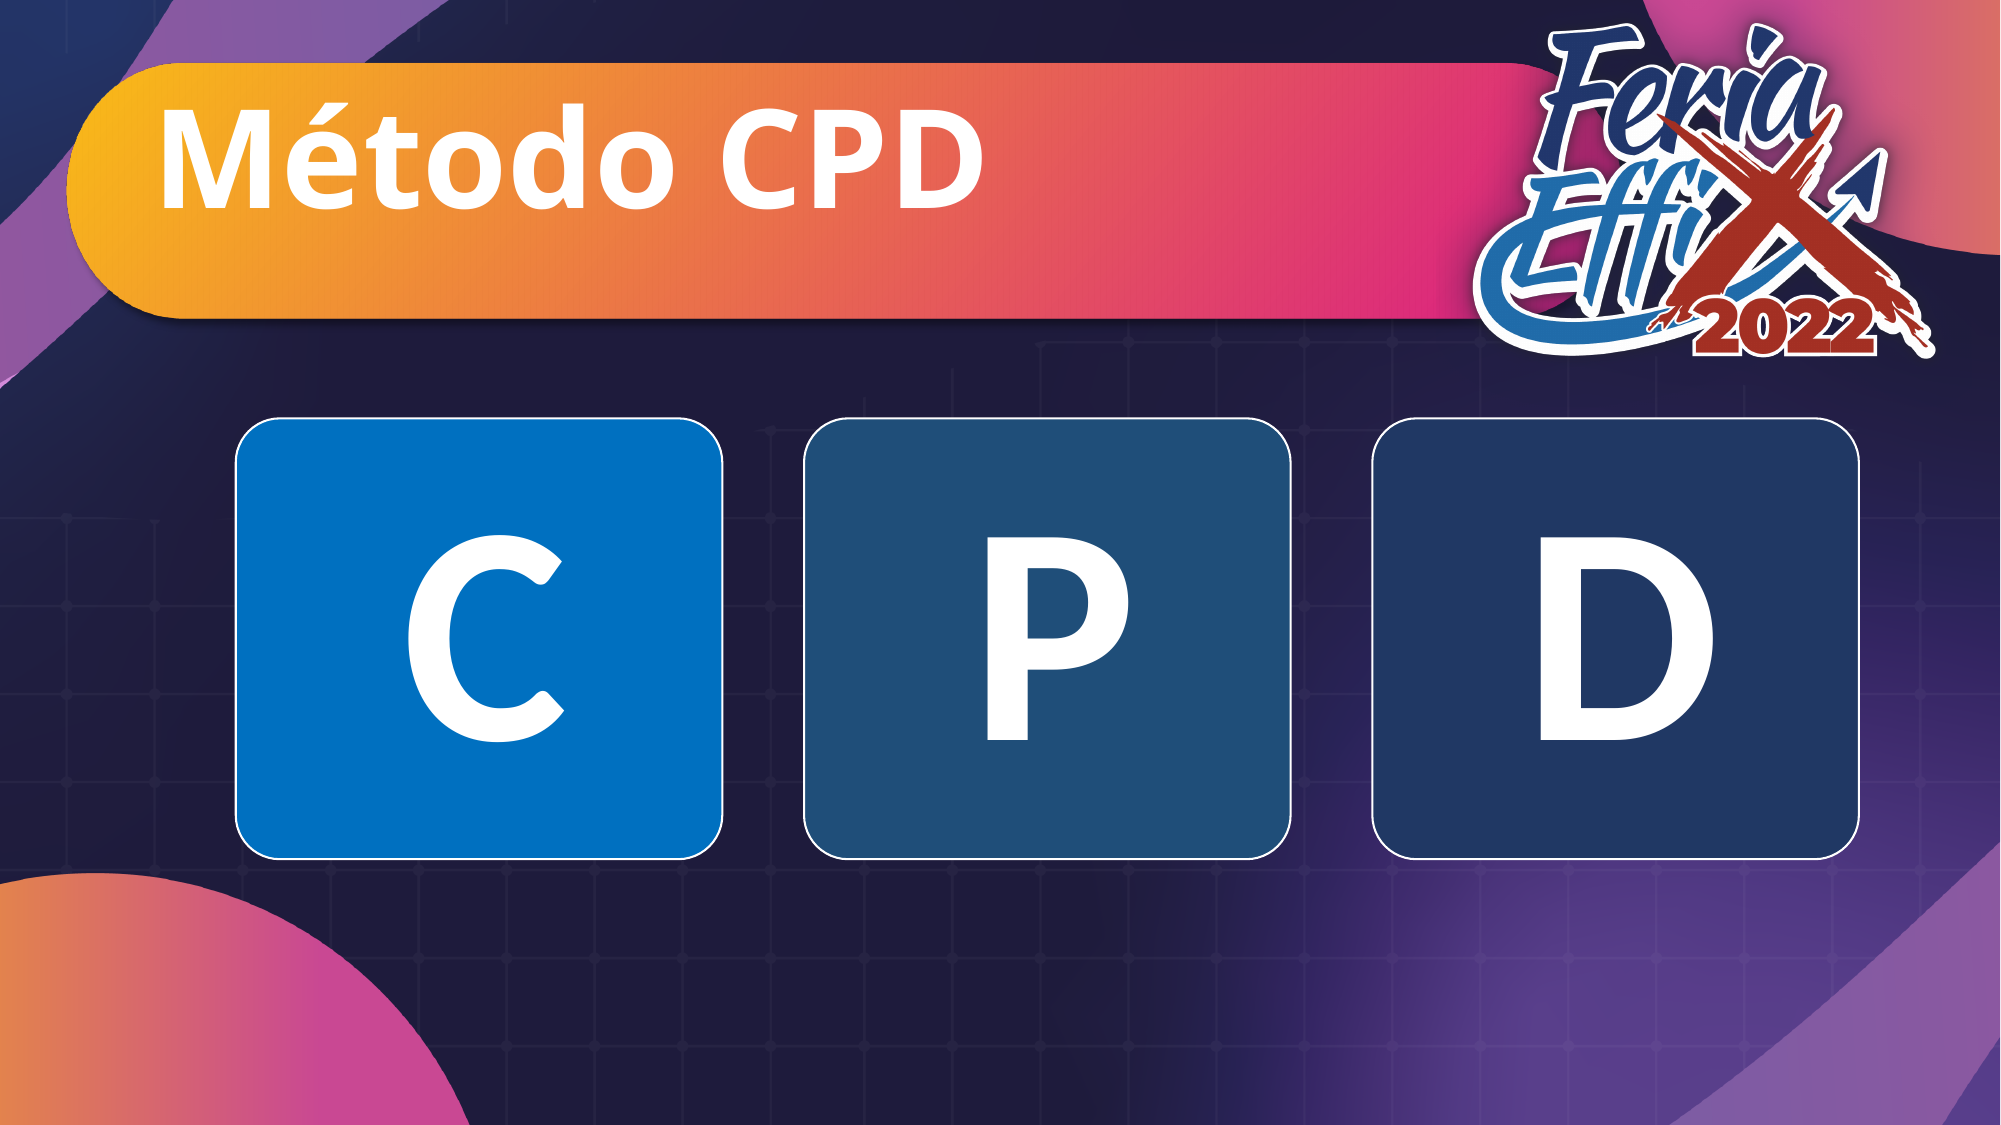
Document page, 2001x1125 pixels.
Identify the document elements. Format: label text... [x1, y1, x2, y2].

title Método CPD [137, 82, 1437, 301]
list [234, 418, 1861, 860]
picture [0, 0, 2001, 1125]
